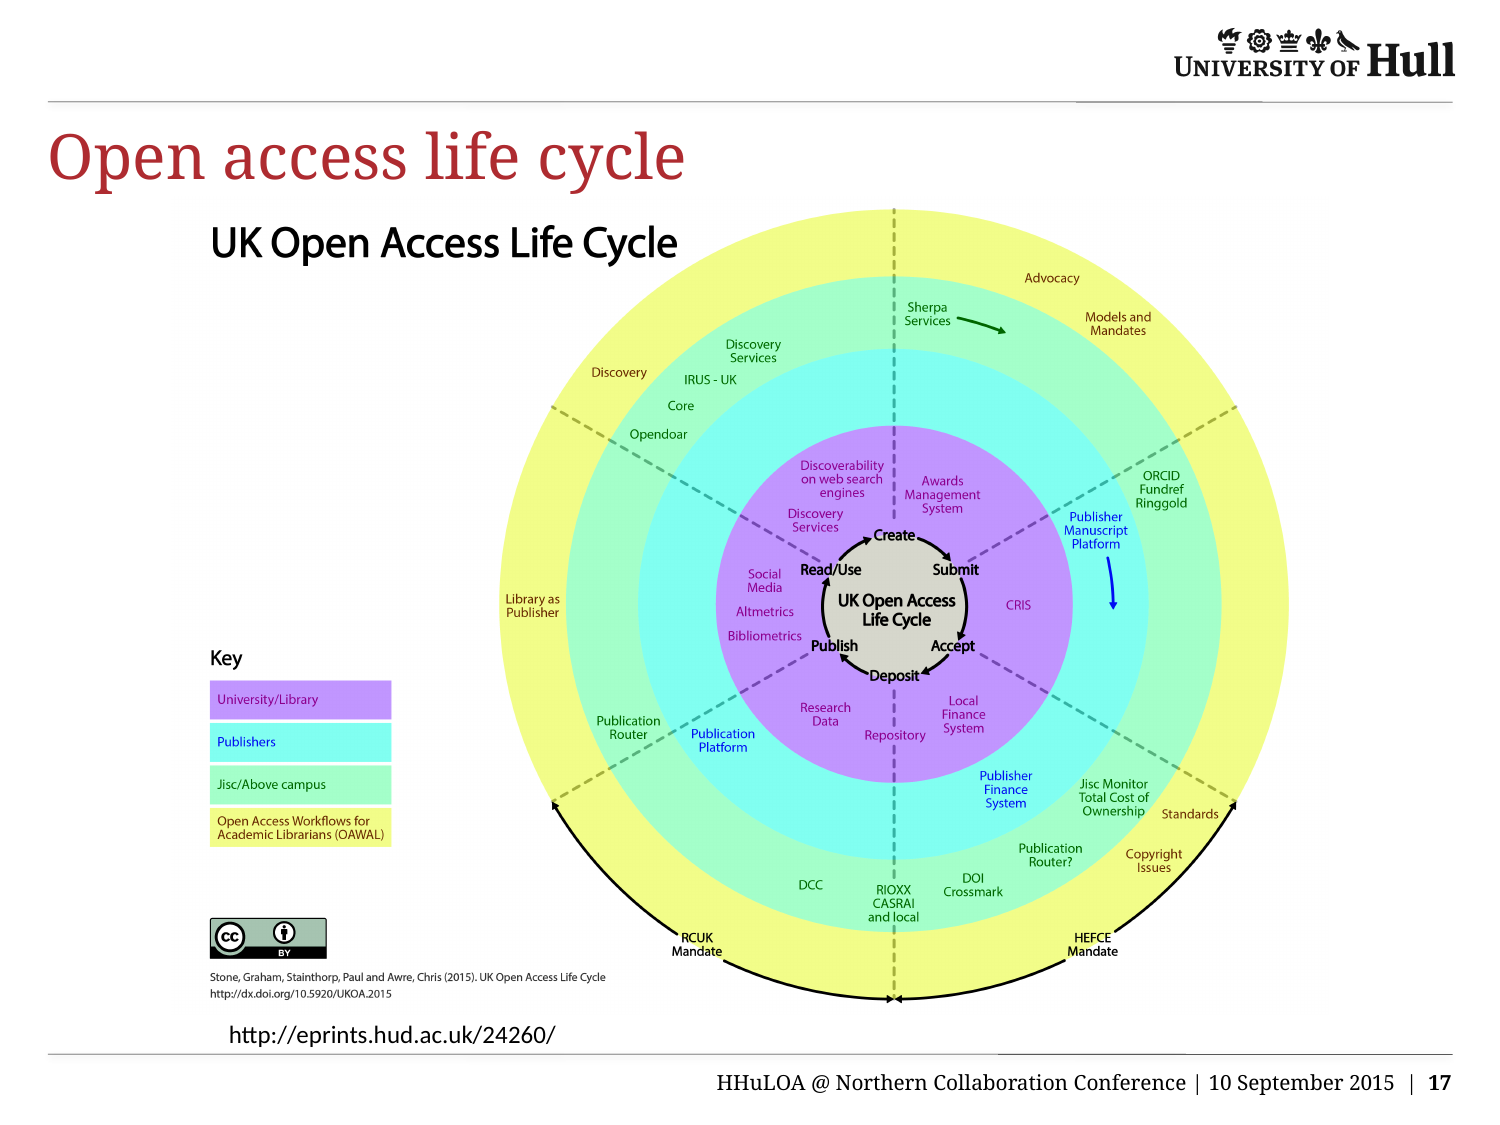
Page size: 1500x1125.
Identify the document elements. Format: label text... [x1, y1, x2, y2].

title Open access life cycle [47, 120, 1453, 275]
picture [1154, 8, 1475, 96]
text_box http://eprints.hud.ac.uk/24260/ [213, 1023, 572, 1057]
picture [171, 196, 1329, 1015]
footer HHuLOA @ Northern Collaboration Conference | 10 September 2015 | 17 [655, 1070, 1452, 1098]
